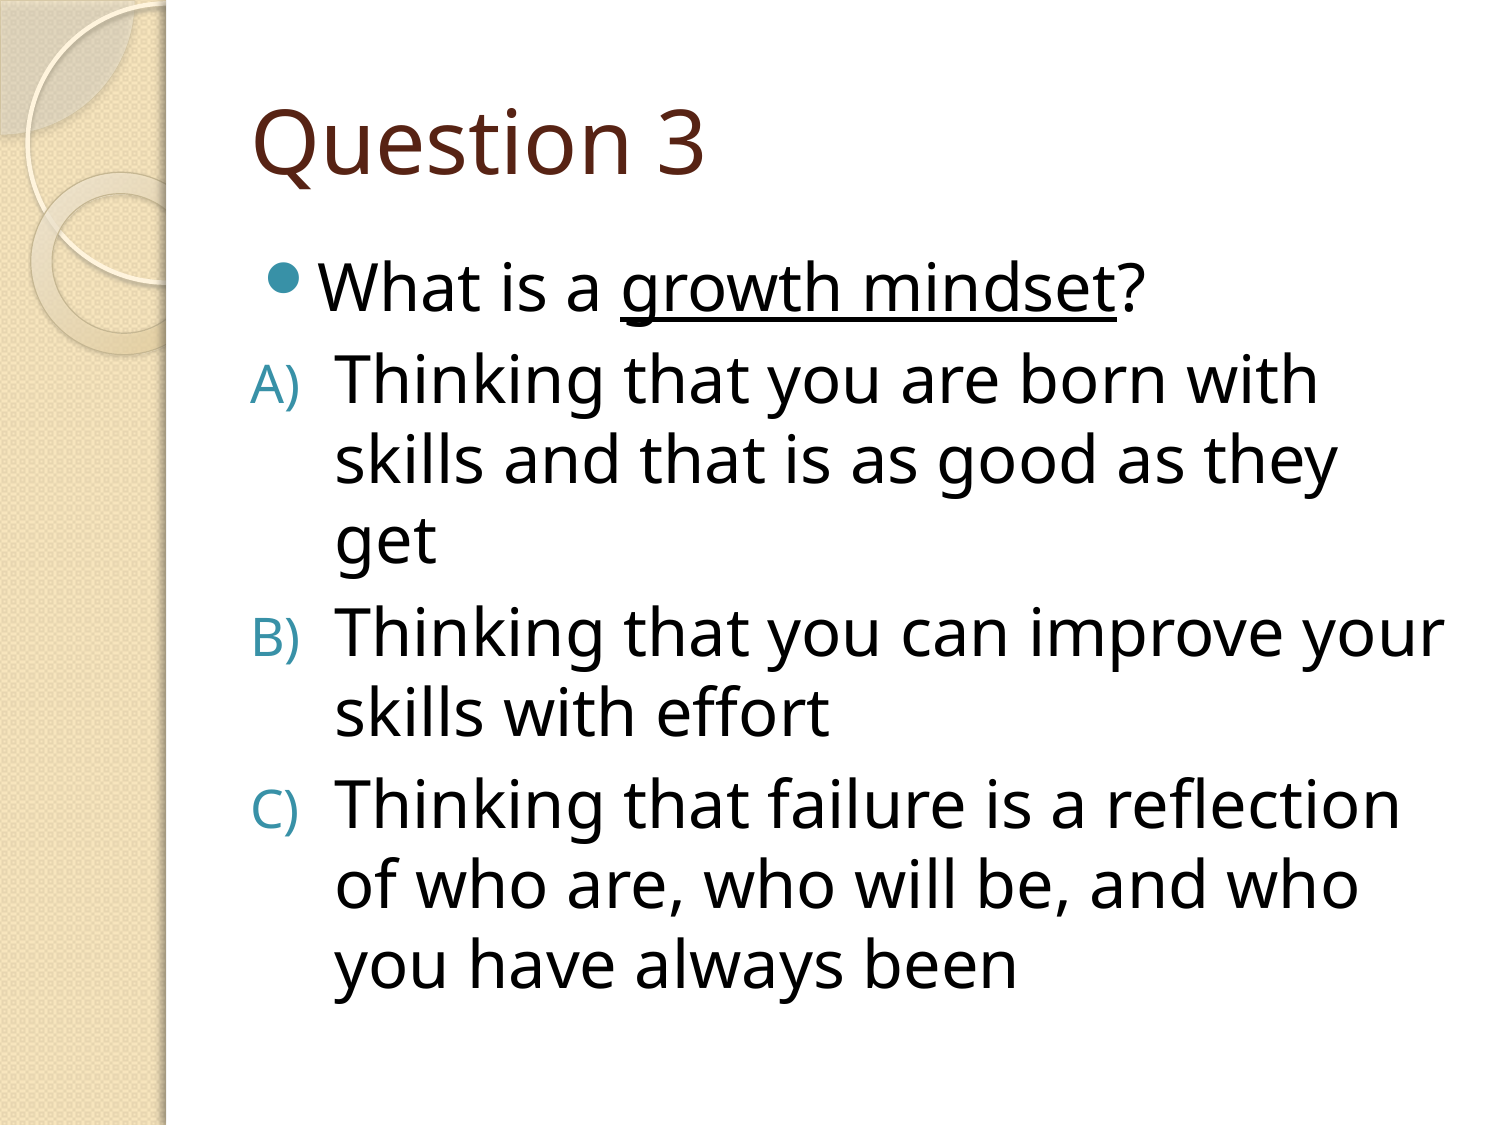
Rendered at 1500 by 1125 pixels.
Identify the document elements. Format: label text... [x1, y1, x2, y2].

title Question 3 [235, 45, 1466, 233]
list What is a growth mindset? Thinking that you are born with skills and that is as good as they get Thinking that you can improve your skills with effort Thinking that failure is a reflection of who are, who will be, and who you have always been [235, 237, 1466, 1025]
